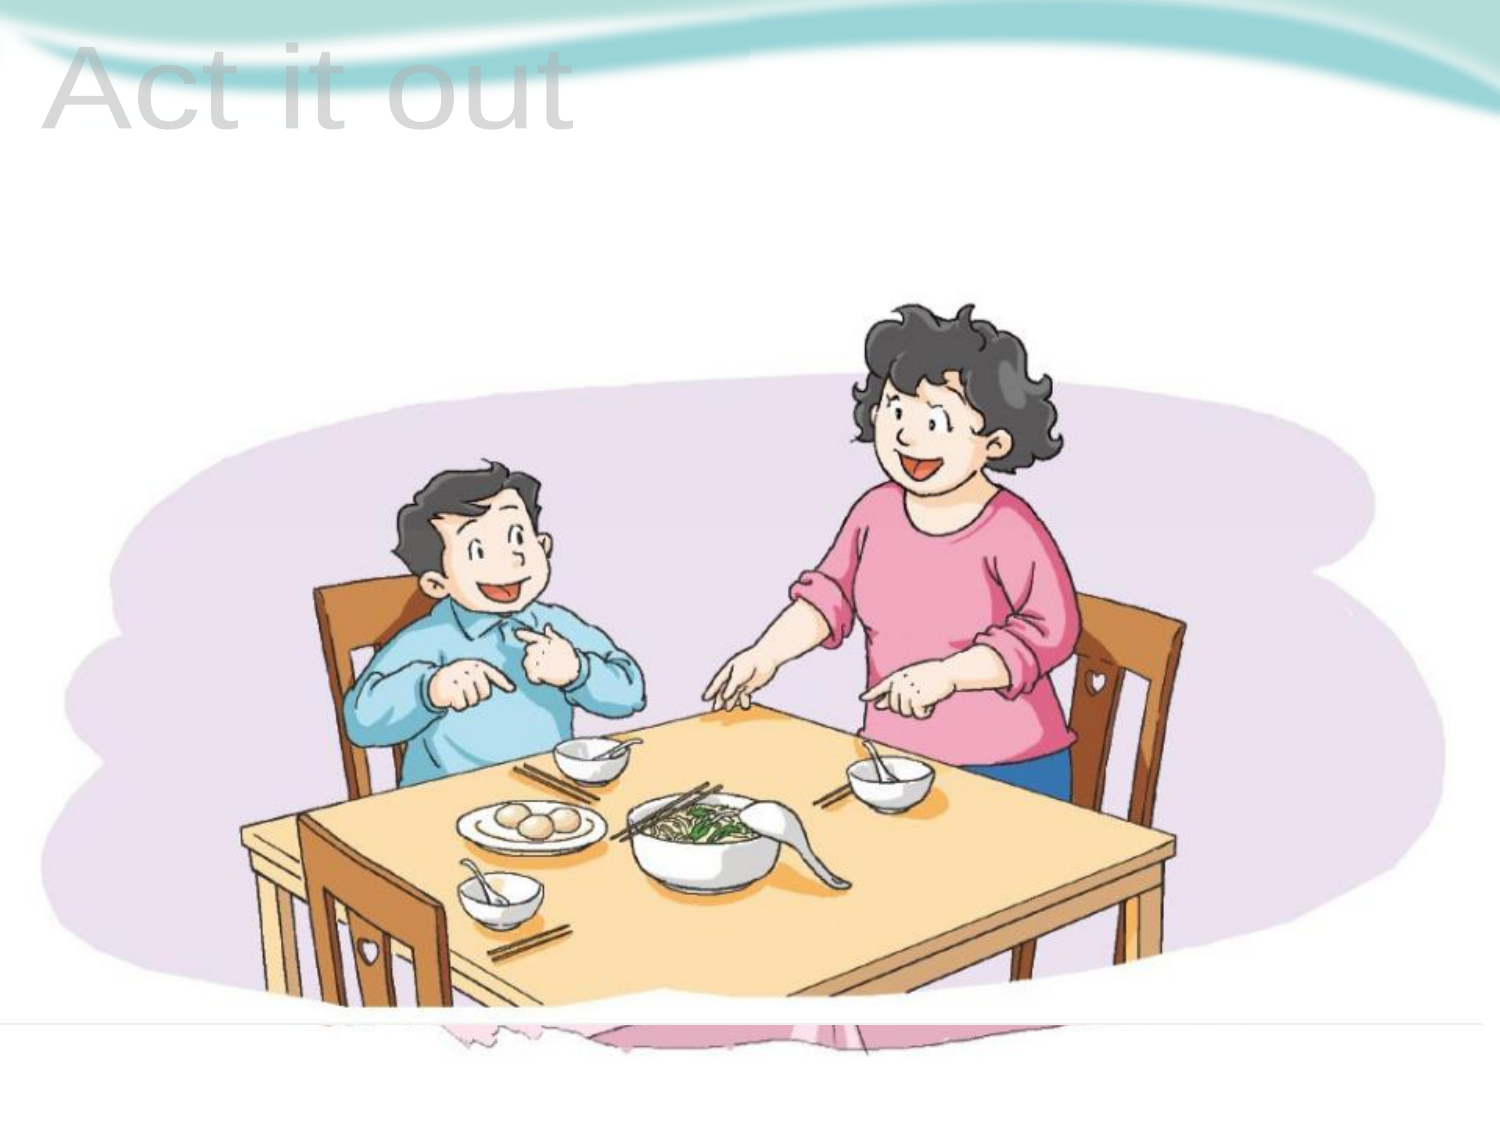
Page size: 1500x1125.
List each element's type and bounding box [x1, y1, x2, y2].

picture [0, 255, 1484, 1093]
text_box [0, 0, 1500, 127]
